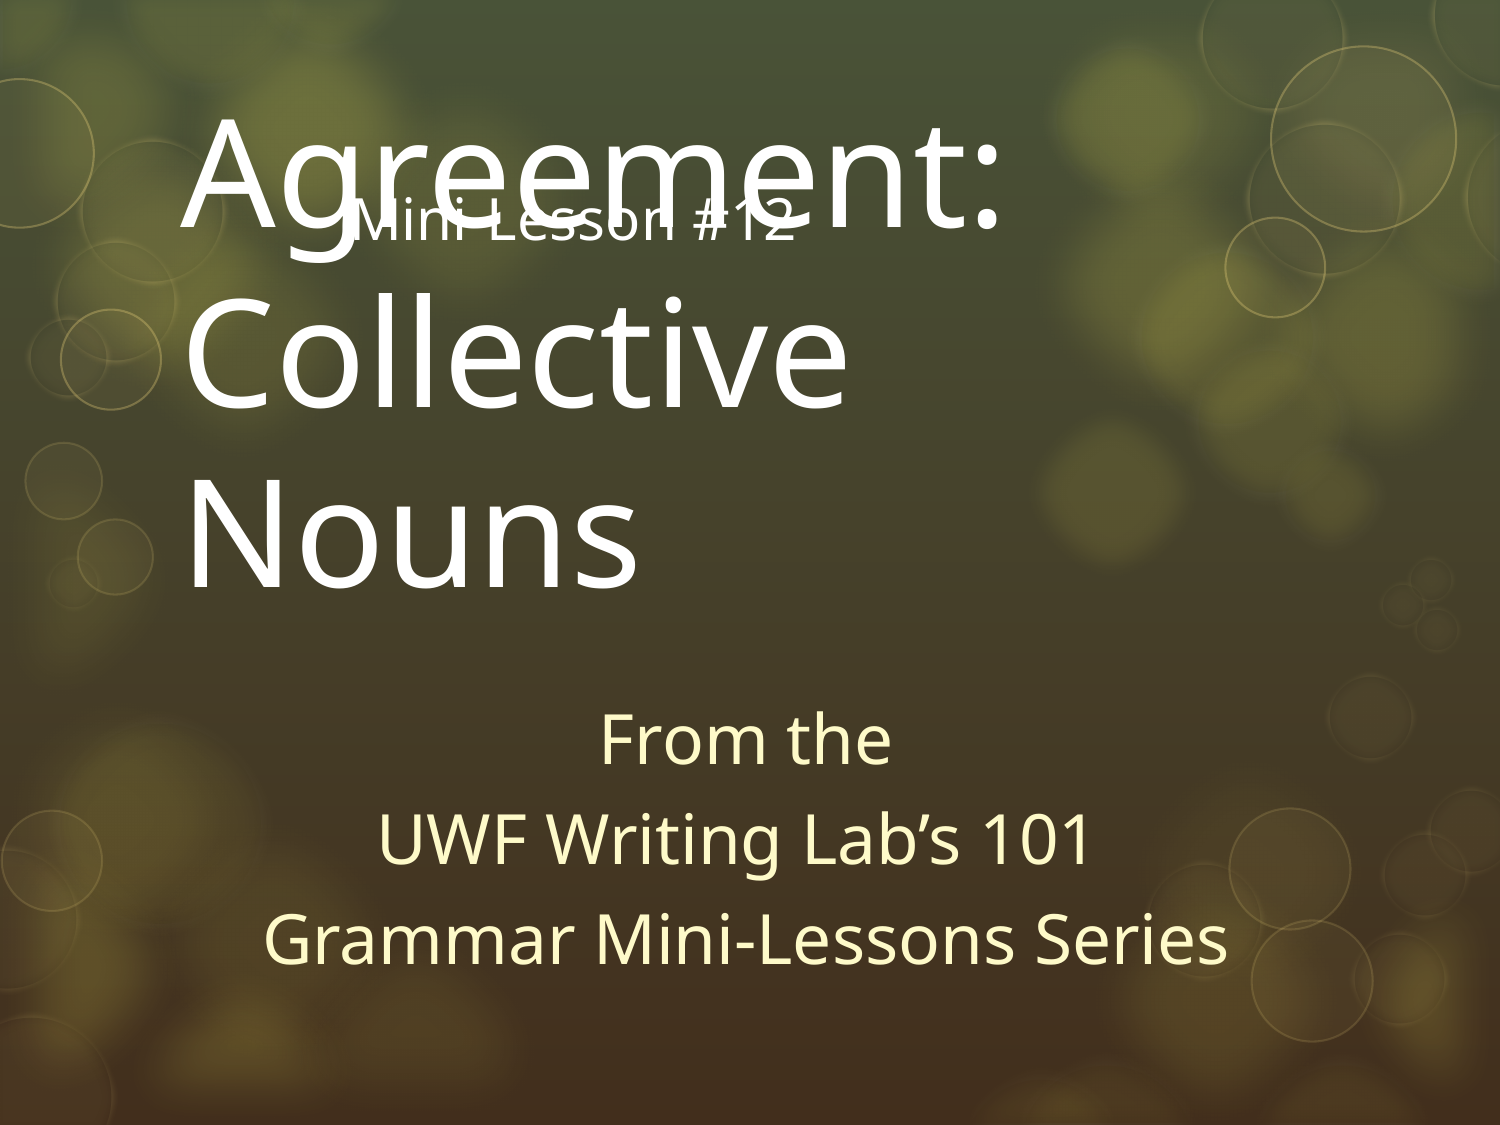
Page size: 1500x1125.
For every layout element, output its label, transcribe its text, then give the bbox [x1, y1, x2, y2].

subtitle From the UWF Writing Lab’s 101 Grammar Mini-Lessons Series [162, 687, 1330, 992]
text_box Mini-Lesson #12 [334, 174, 812, 260]
title Agreement: Collective Nouns [165, 262, 1334, 625]
